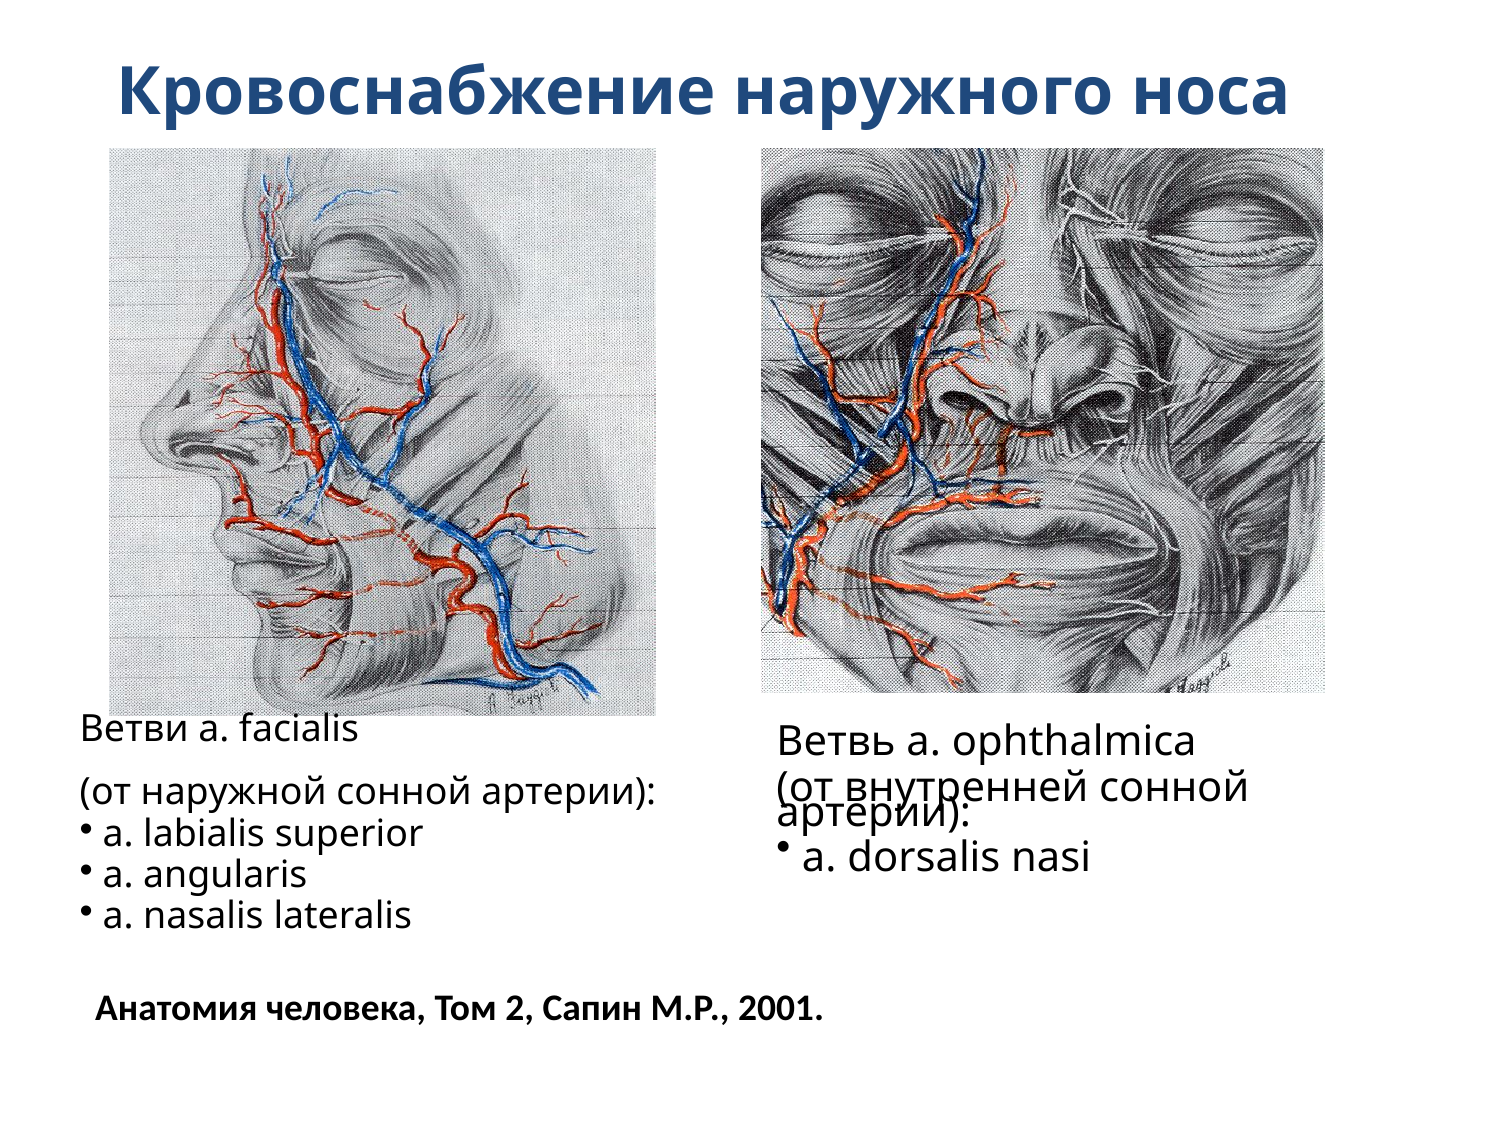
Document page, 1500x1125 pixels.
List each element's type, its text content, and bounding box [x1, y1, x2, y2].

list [761, 148, 1326, 693]
text_box Ветвь a. ophthalmica (от внутренней сонной артерии): a. dorsalis nasi [761, 727, 1462, 885]
picture [17, 952, 1013, 1072]
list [109, 148, 656, 717]
text_box Ветви a. facialis (от наружной сонной артерии): a. labialis superior a. angularis a. nasalis lateralis [64, 715, 703, 941]
title Кровоснабжение наружного носа [75, 37, 1350, 138]
